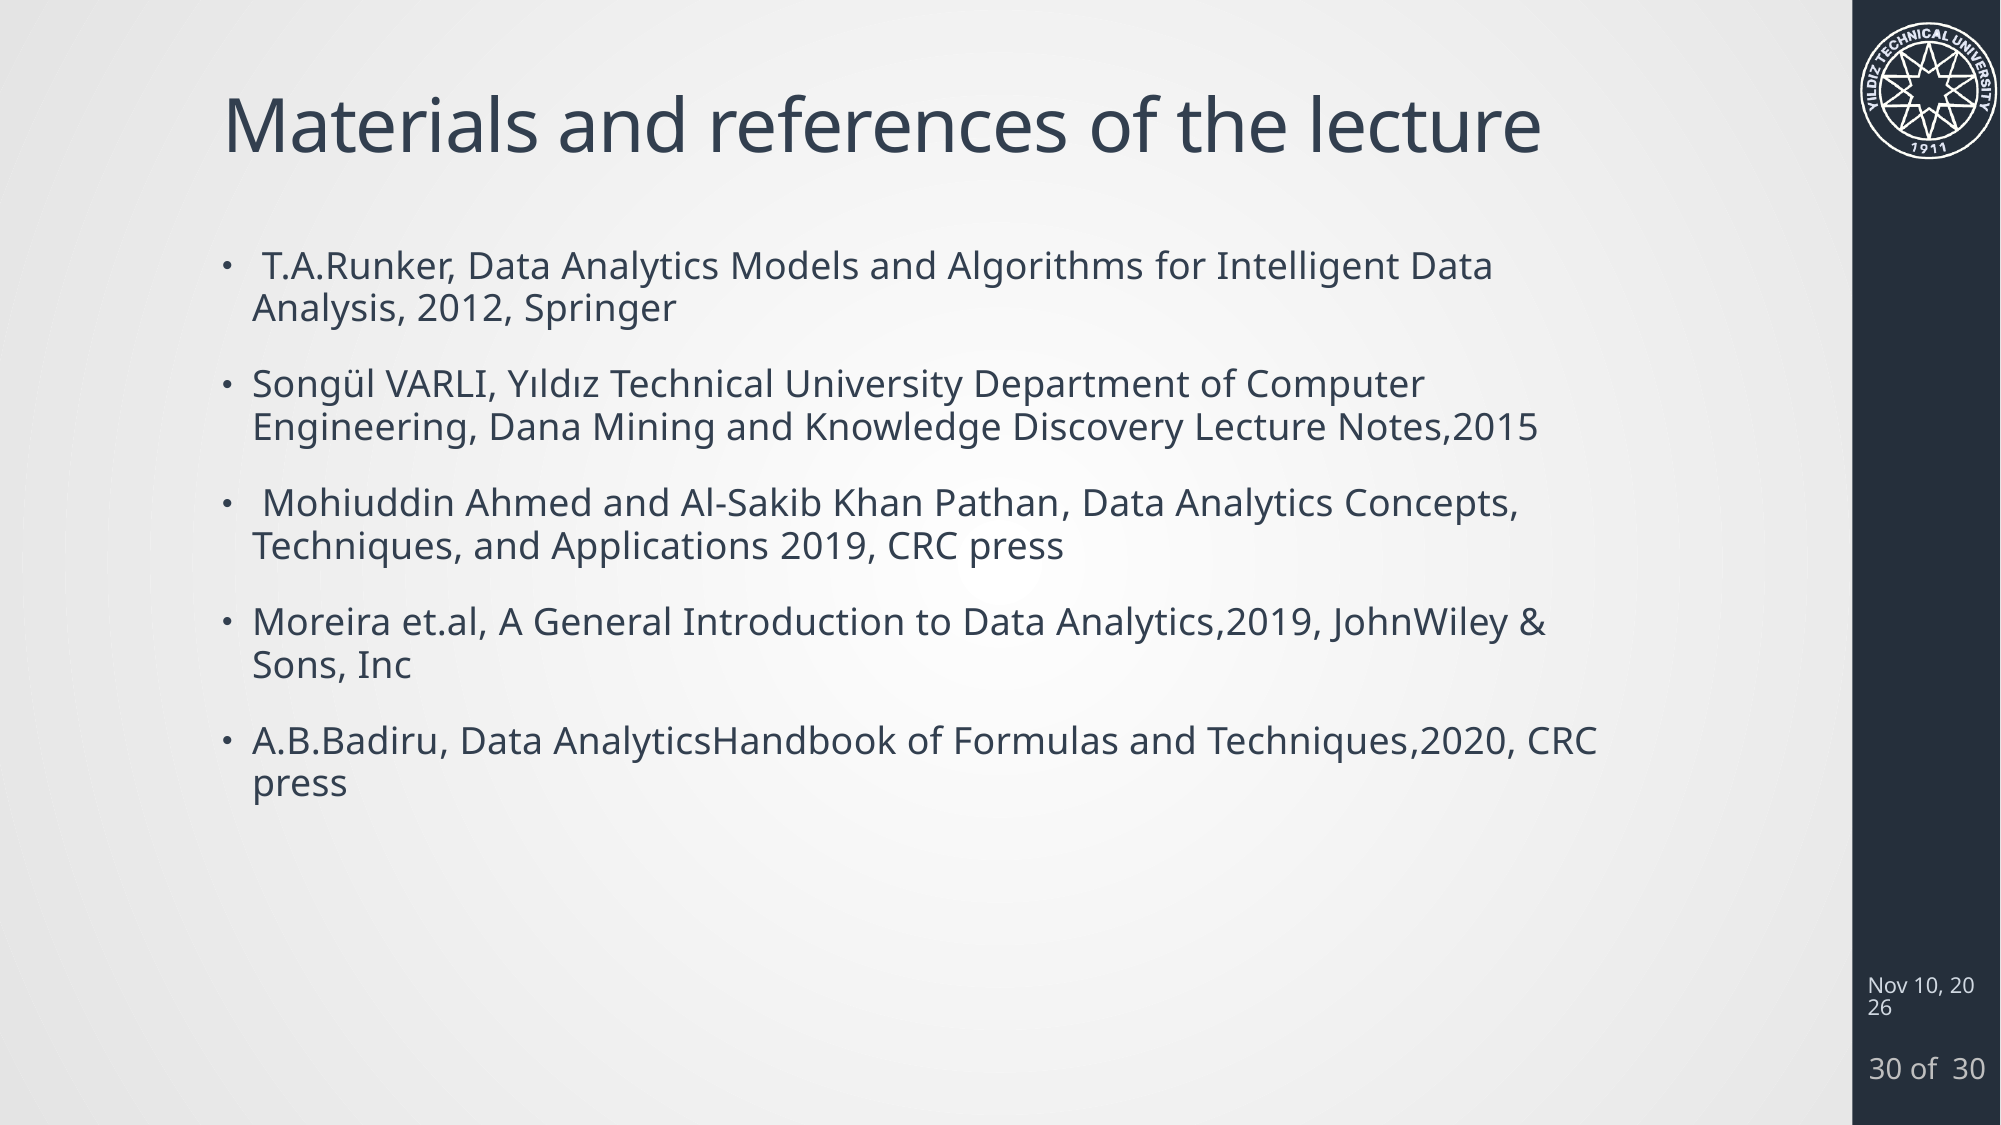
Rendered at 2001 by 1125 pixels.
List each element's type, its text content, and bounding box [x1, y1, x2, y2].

title Materials and references of the lecture [206, 60, 1797, 196]
list T.A.Runker, Data Analytics Models and Algorithms for Intelligent Data Analysis, 2012, Springer Songül VARLI, Yıldız Technical University Department of Computer Engineering, Dana Mining and Knowledge Discovery Lecture Notes,2015 Mohiuddin Ahmed and Al-Sakib Khan Pathan, Data Analytics Concepts, Techniques, and Applications 2019, CRC press Moreira et.al, A General Introduction to Data Analytics,2019, JohnWiley & Sons, Inc A.B.Badiru, Data AnalyticsHandbook of Formulas and Techniques,2020, CRC press [206, 237, 1617, 1017]
slide_number 22-Feb-24 [1852, 956, 1999, 1017]
